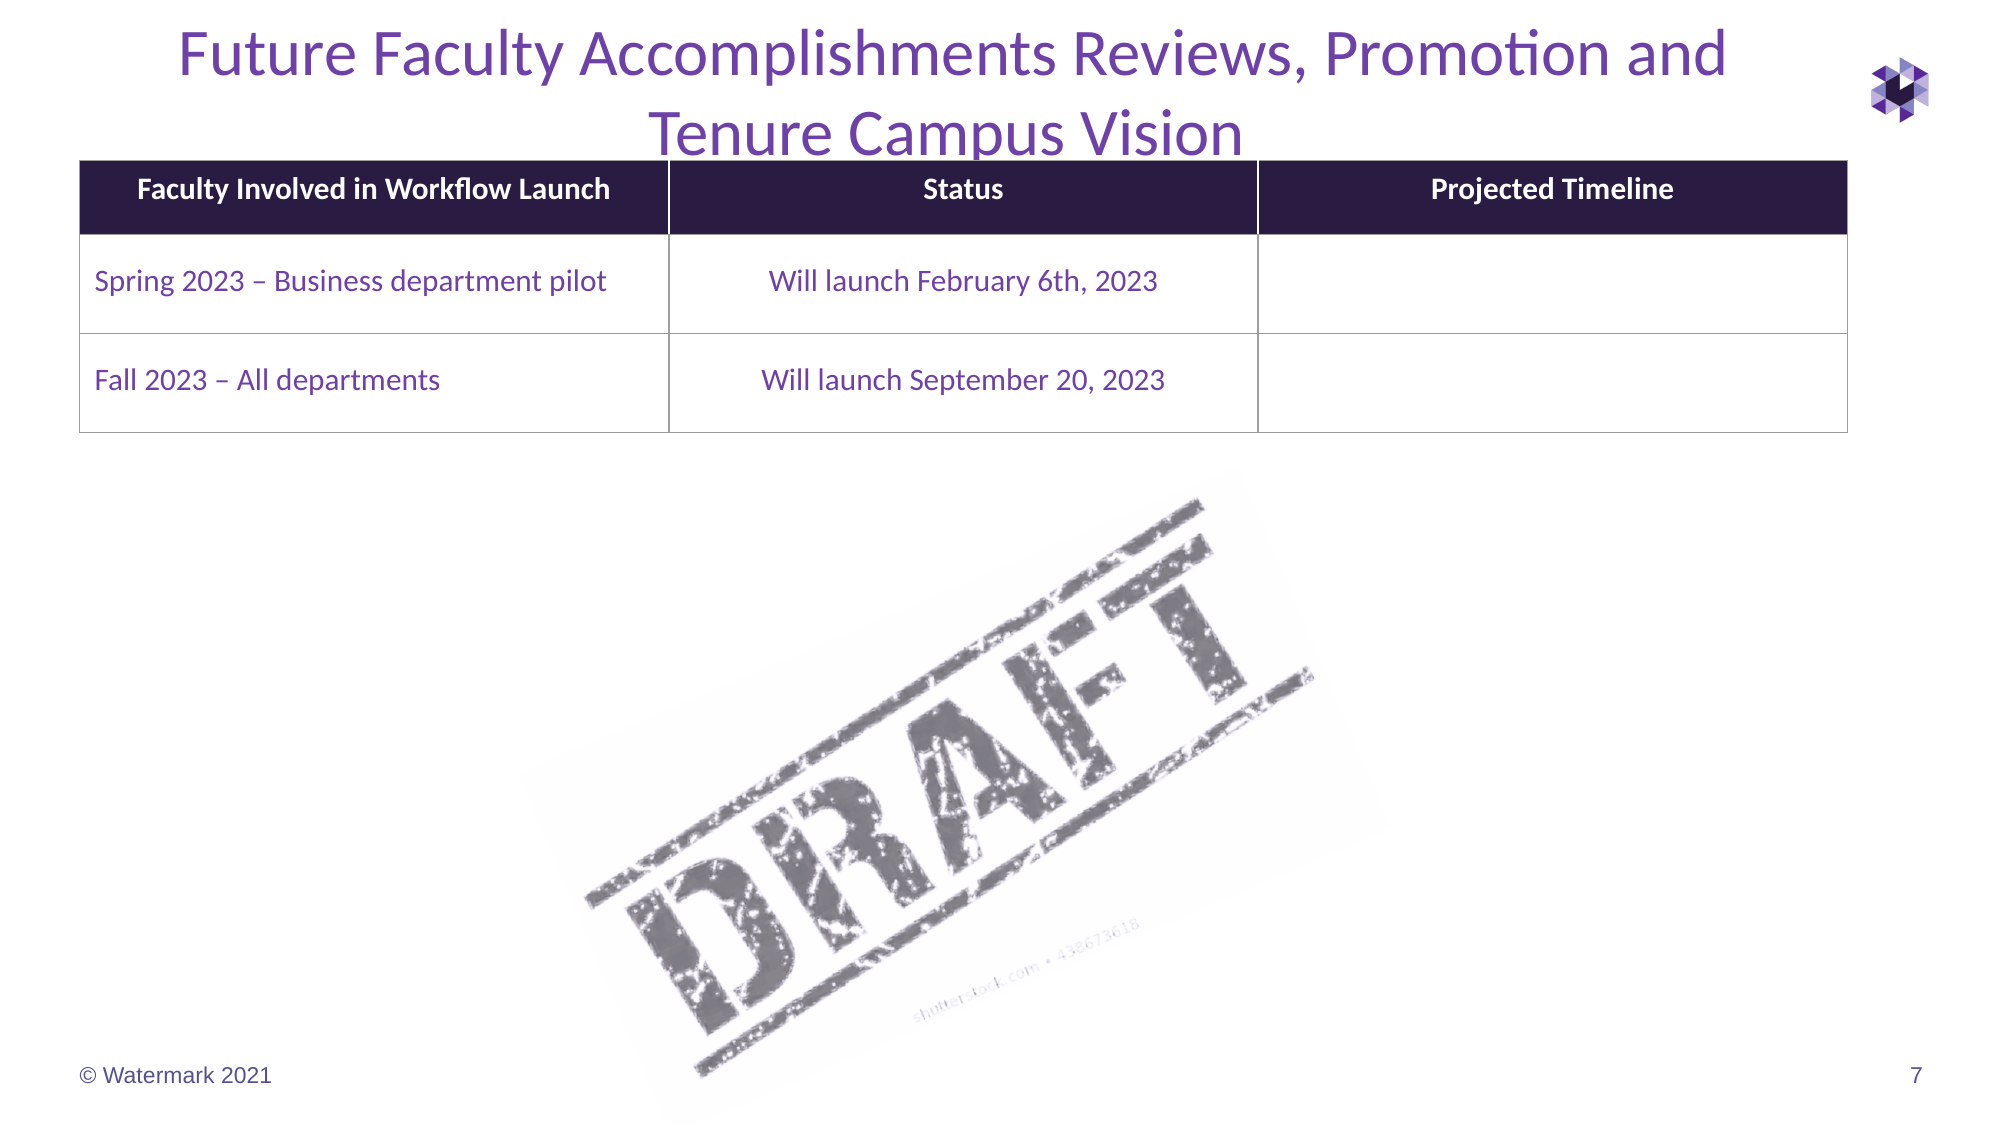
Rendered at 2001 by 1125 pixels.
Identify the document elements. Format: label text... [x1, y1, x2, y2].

table_header Faculty Involved in Workflow Launch [80, 161, 668, 234]
title Future Faculty Accomplishments Reviews, Promotion and Tenure Campus Vision [79, 50, 1830, 127]
table_header Status [670, 161, 1257, 234]
table_cell Will launch September 20, 2023 [670, 334, 1257, 432]
table_cell Will launch February 6th, 2023 [670, 235, 1257, 333]
picture [517, 466, 1392, 1125]
table_cell Spring 2023 – Business department pilot [80, 235, 668, 333]
table_cell [1259, 235, 1847, 333]
table_cell Fall 2023 – All departments [80, 334, 668, 432]
table_header Projected Timeline [1259, 161, 1847, 234]
table_cell [1259, 334, 1847, 432]
picture [1853, 49, 1949, 133]
